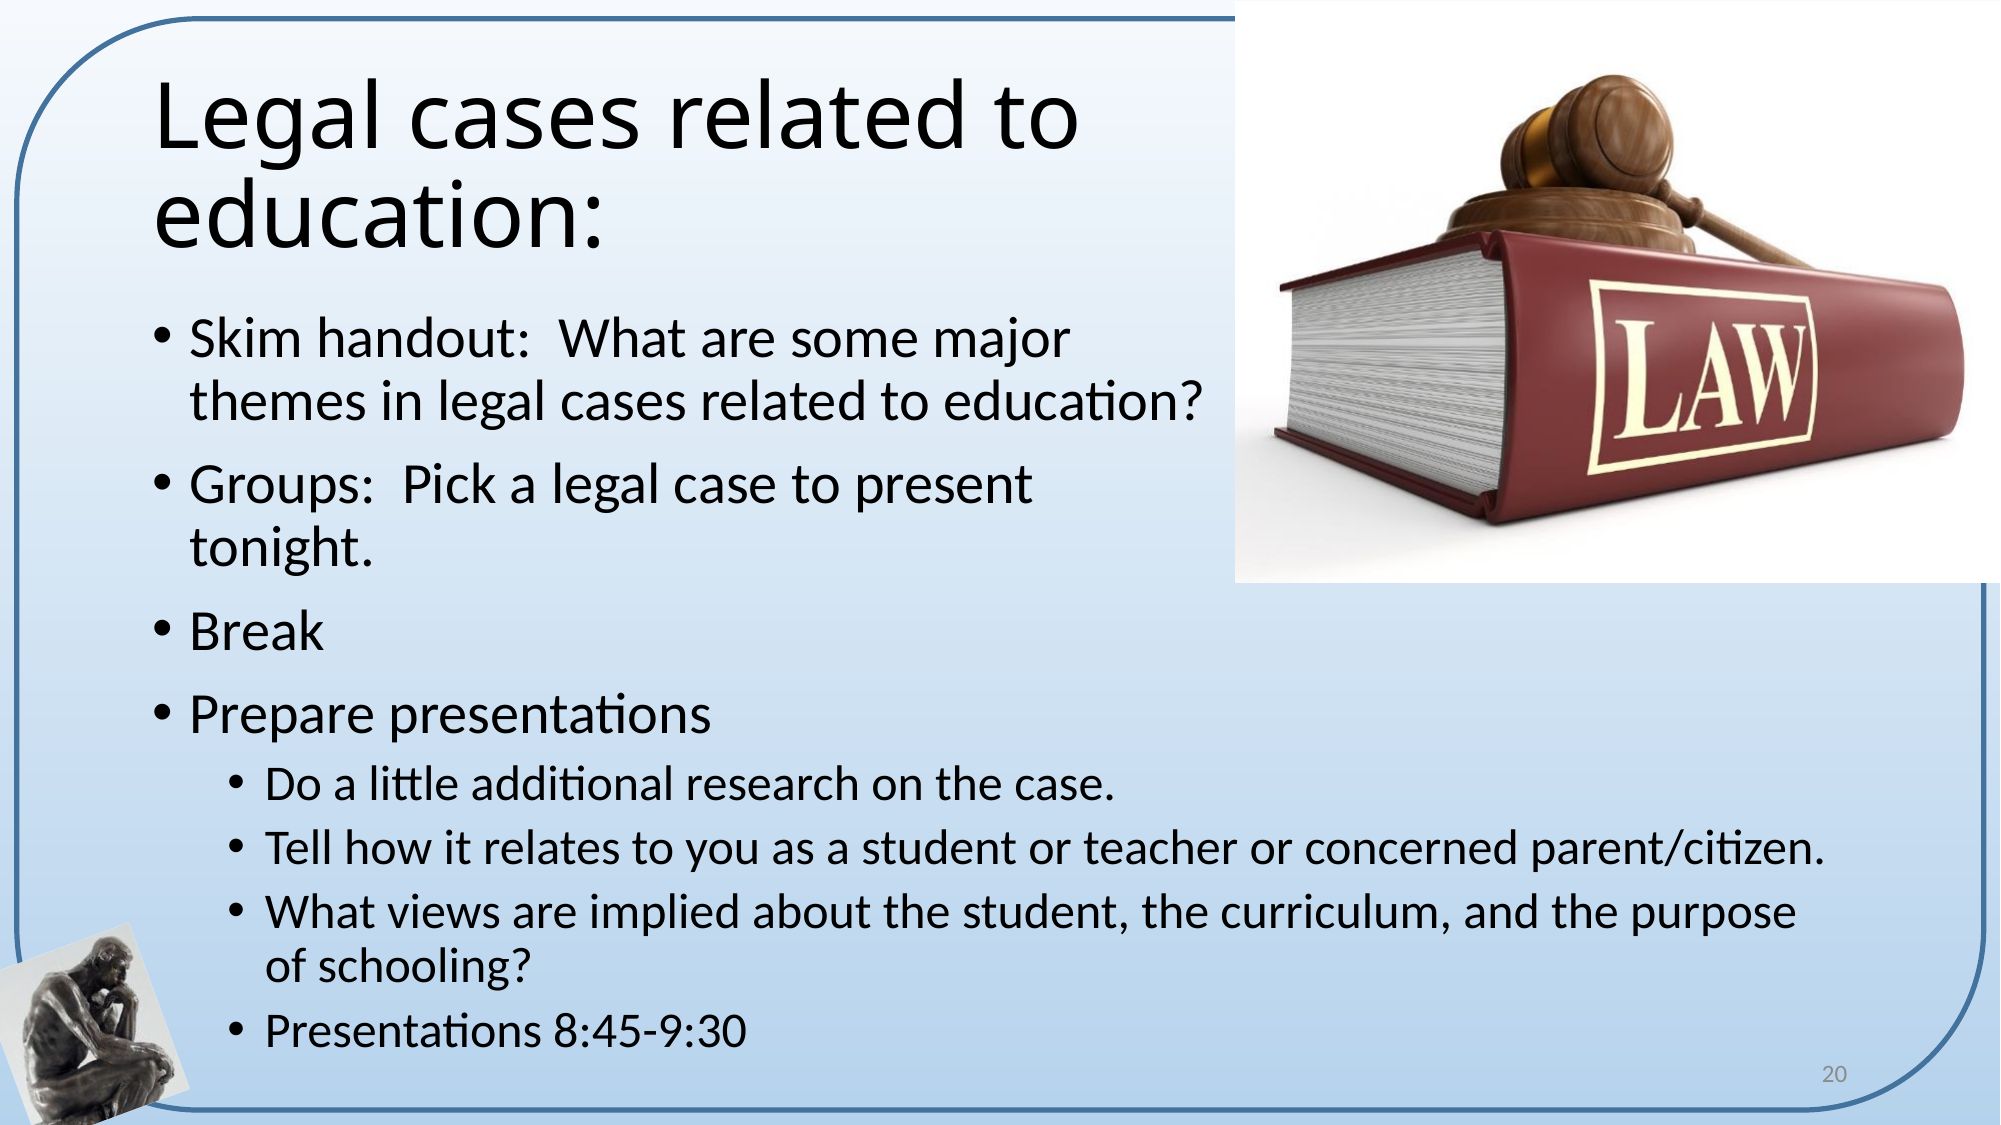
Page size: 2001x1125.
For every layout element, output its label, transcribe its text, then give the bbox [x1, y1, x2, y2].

text_box [165, 1103, 1856, 1112]
picture [1235, 1, 2000, 583]
title Legal cases related to education: [137, 59, 1235, 278]
slide_number 20 [1412, 1042, 1863, 1103]
text_box [15, 17, 1235, 945]
list Skim handout: What are some major themes in legal cases related to education? Groups: Pick a legal case to present tonight. Break Prepare presentations Do a little additional research on the case. Tell how it relates to you as a student or teacher or concerned parent/citizen. What views are implied about the student, the curriculum, and the purpose of schooling? Presentations 8:45-9:30 [137, 299, 1863, 1103]
picture [0, 923, 189, 1125]
text_box [1863, 583, 1985, 1101]
